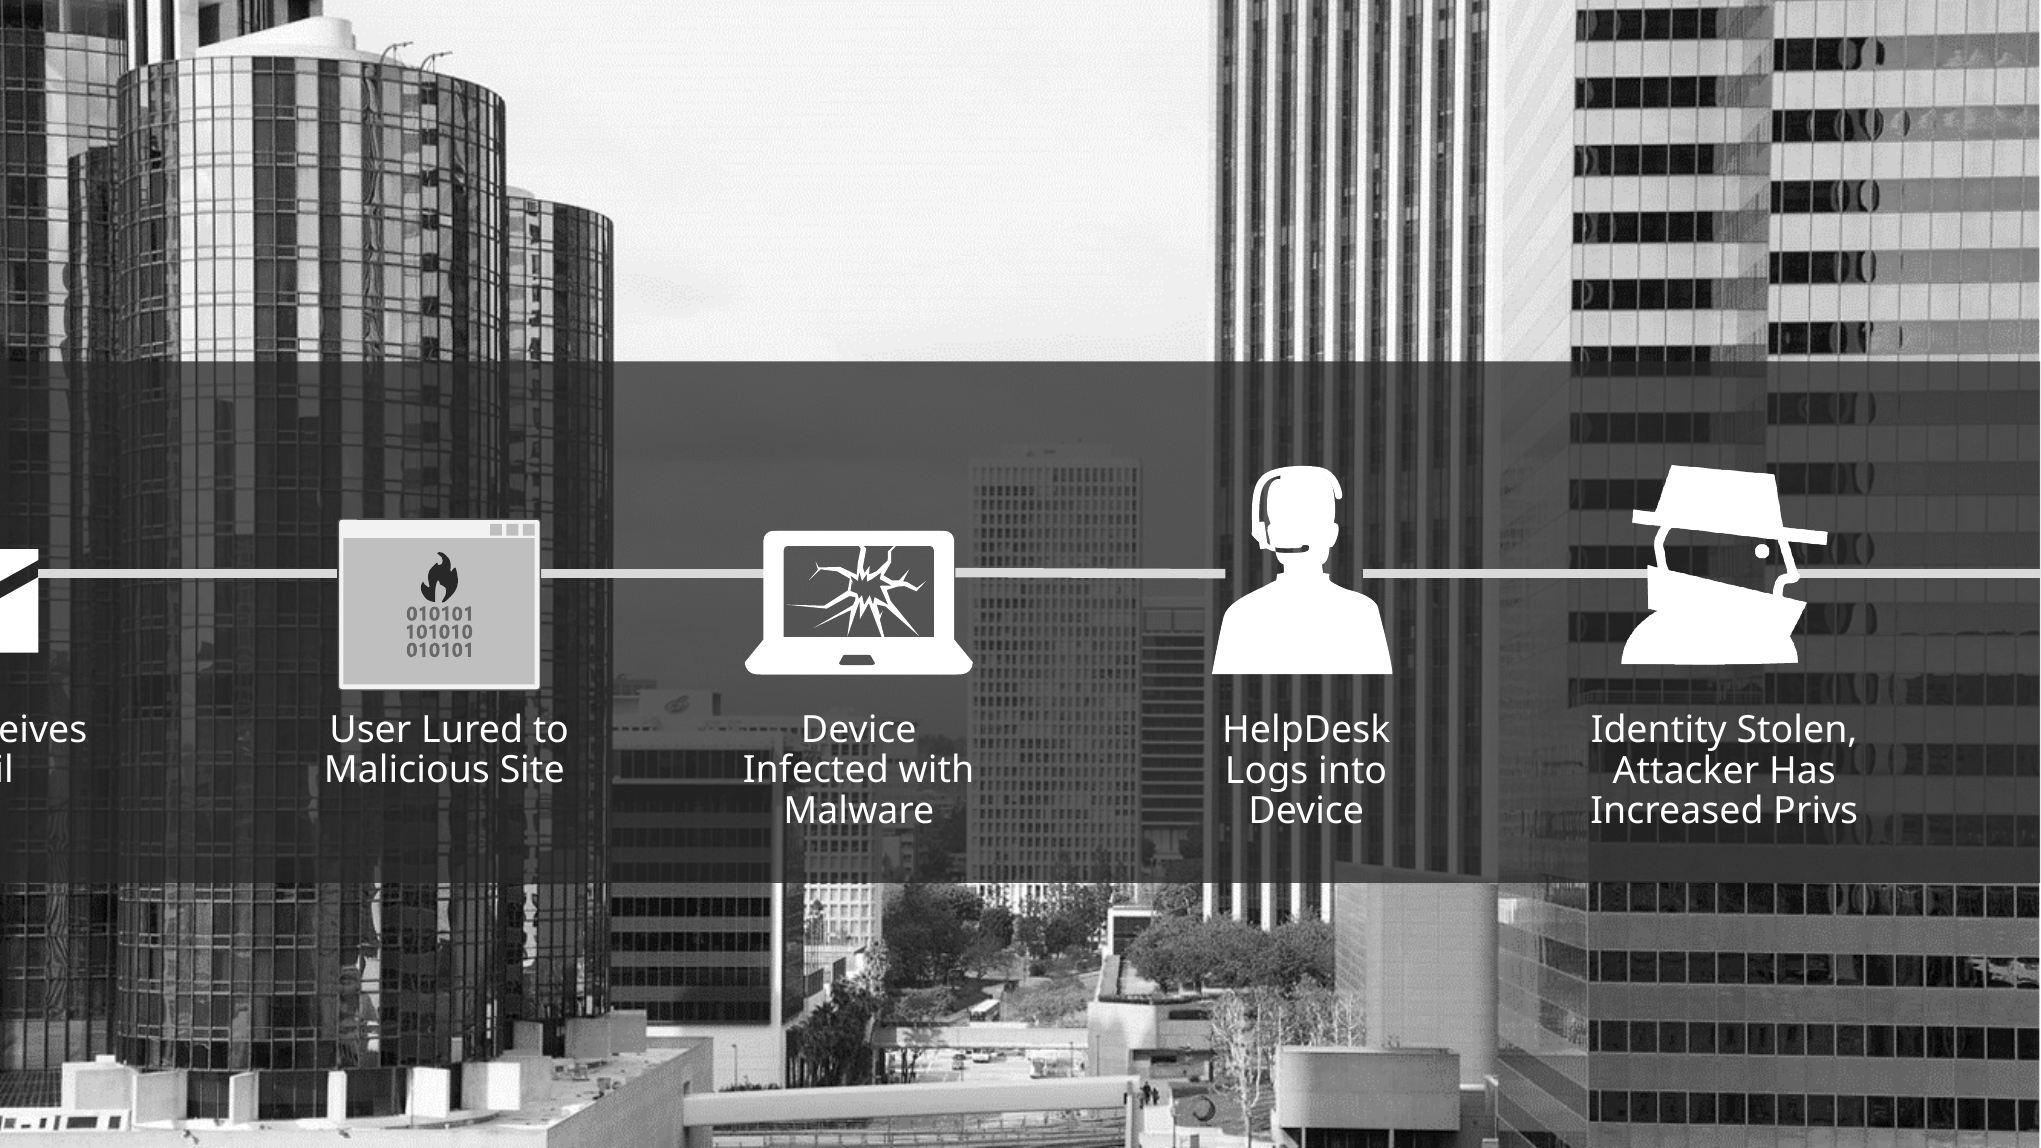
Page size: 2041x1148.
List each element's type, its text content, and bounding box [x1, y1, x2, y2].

text_box User Receives Email [0, 709, 95, 791]
text_box Identity Stolen, Attacker Has Increased Privs [1562, 710, 1887, 832]
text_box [1211, 469, 1393, 675]
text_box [0, 518, 973, 691]
text_box [0, 361, 2041, 569]
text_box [744, 530, 968, 675]
text_box [0, 578, 2041, 884]
picture [1621, 464, 1828, 665]
picture [0, 0, 2040, 361]
text_box User Lured to Malicious Site [316, 709, 573, 791]
picture [0, 884, 2040, 1148]
text_box Device Infected with Malware [730, 709, 988, 832]
text_box HelpDesk Logs into Device [1178, 710, 1435, 832]
